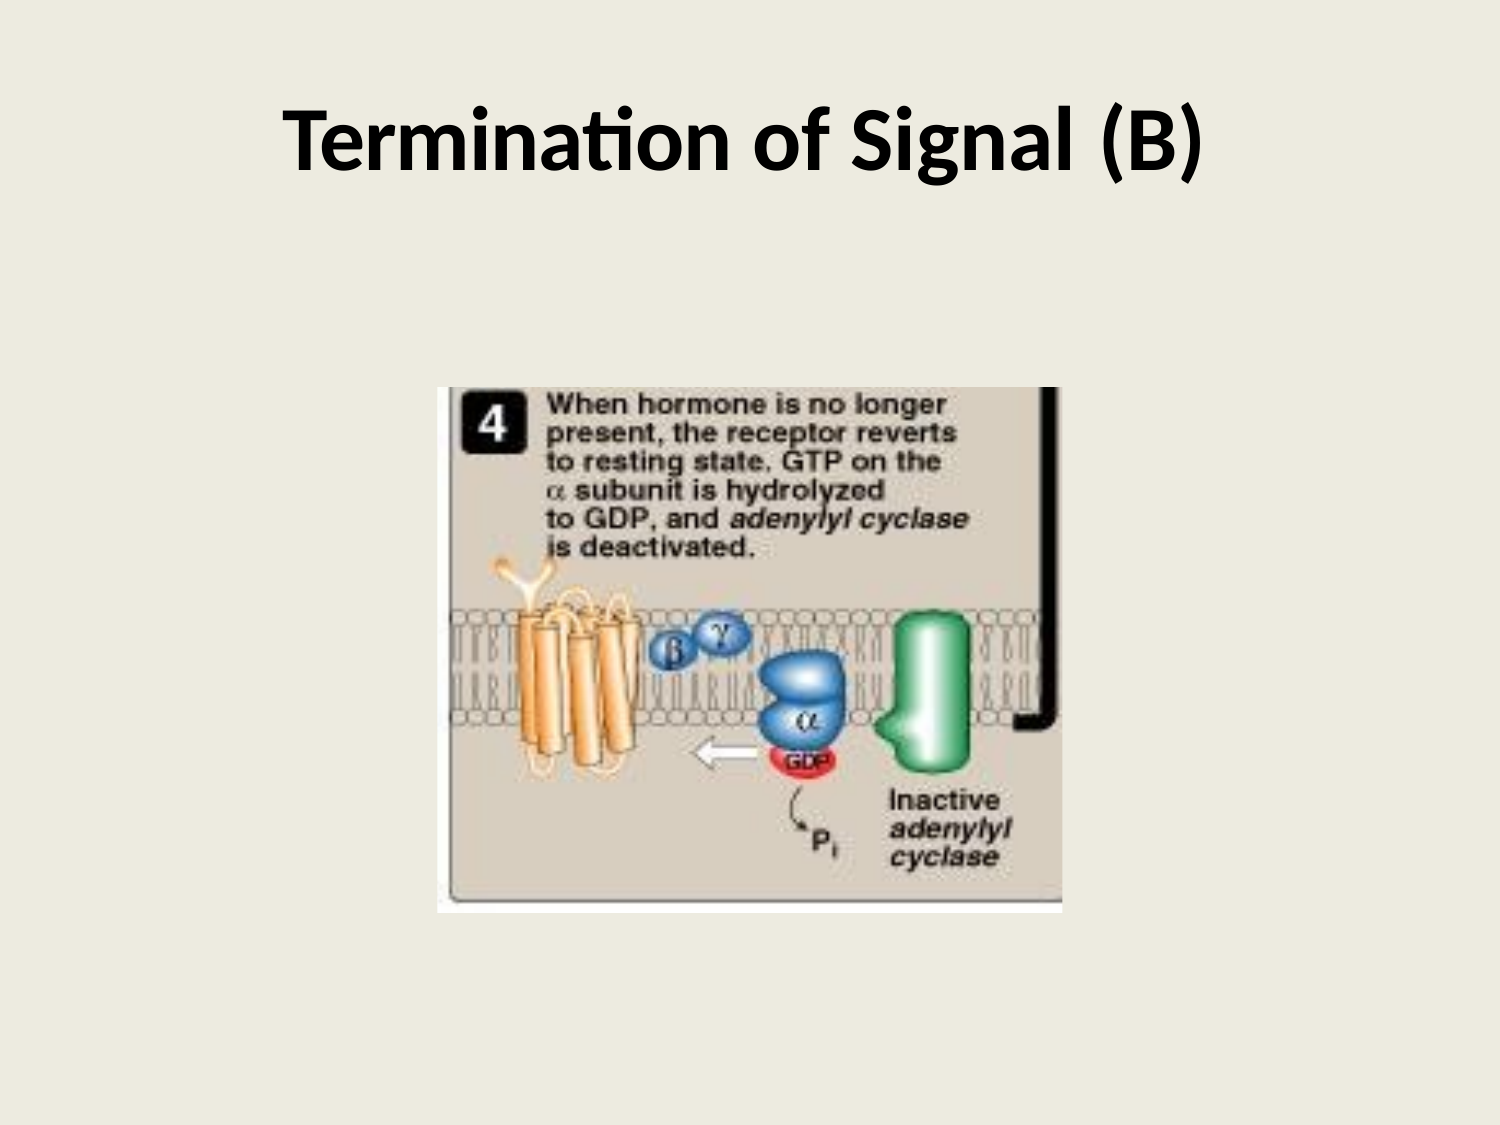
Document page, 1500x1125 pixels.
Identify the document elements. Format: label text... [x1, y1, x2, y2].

text_box [437, 387, 1063, 913]
title Termination of Signal (B) [263, 33, 1236, 267]
